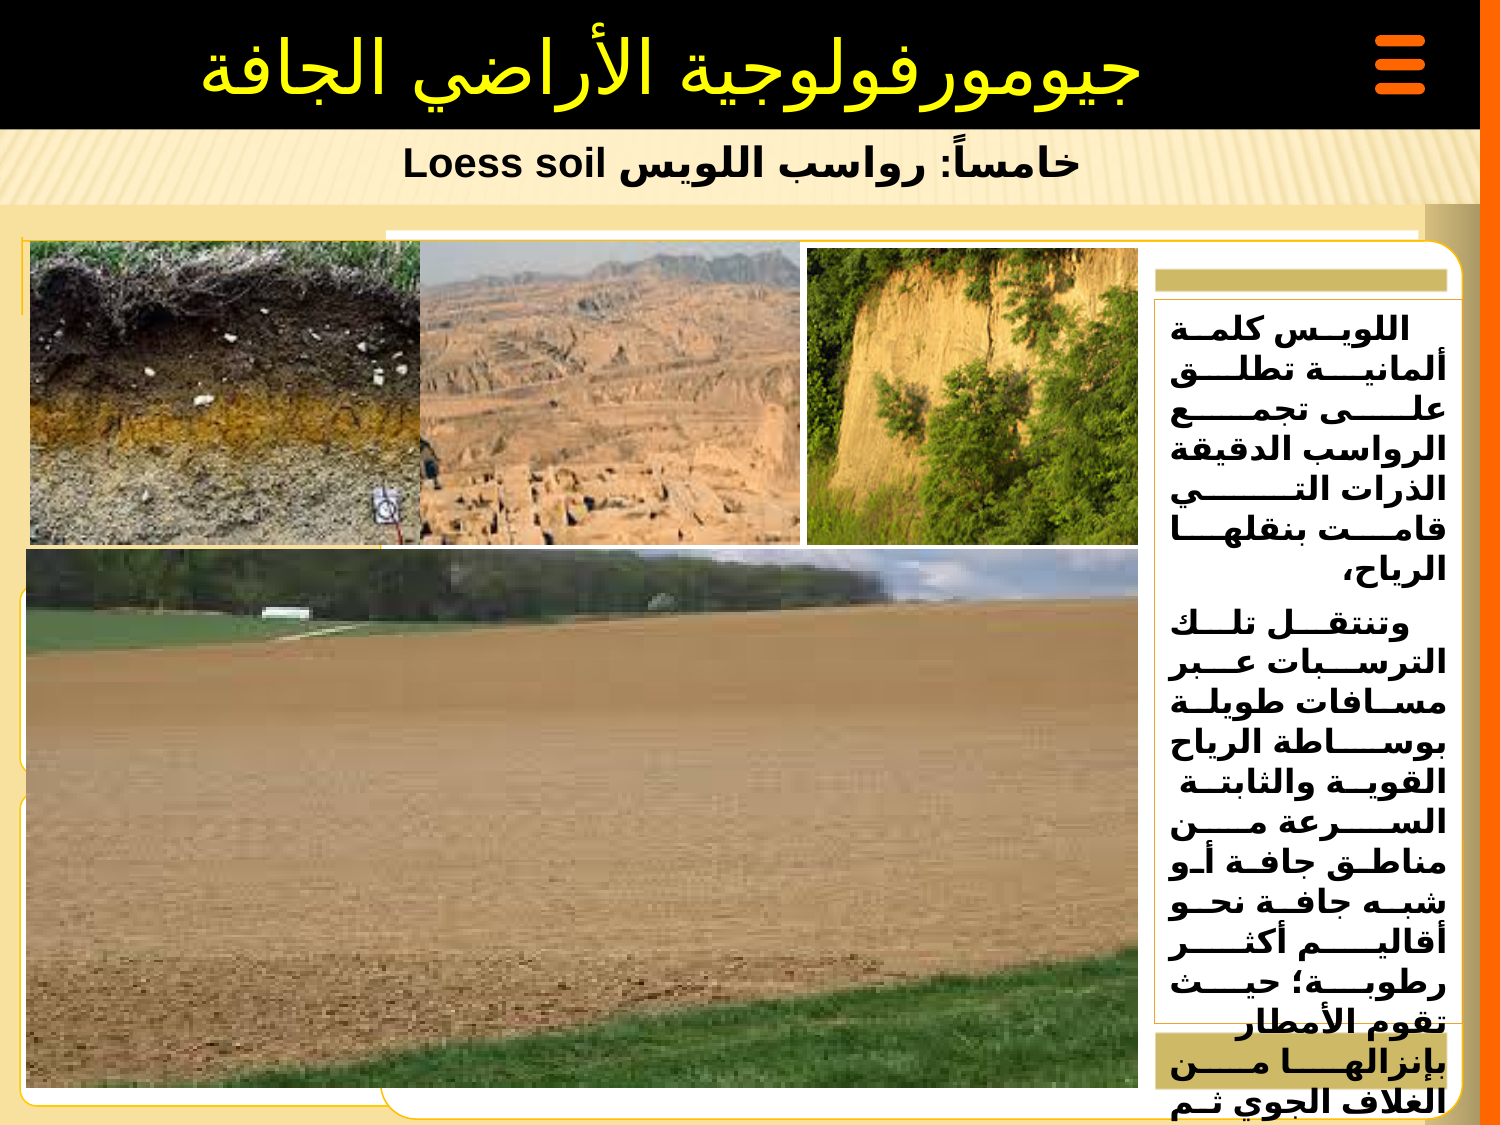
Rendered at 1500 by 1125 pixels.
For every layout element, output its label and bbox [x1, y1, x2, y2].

picture [30, 241, 801, 546]
picture [25, 549, 1139, 1088]
text_box [1149, 258, 1463, 1103]
picture [807, 248, 1139, 546]
text_box [0, 0, 1500, 1125]
